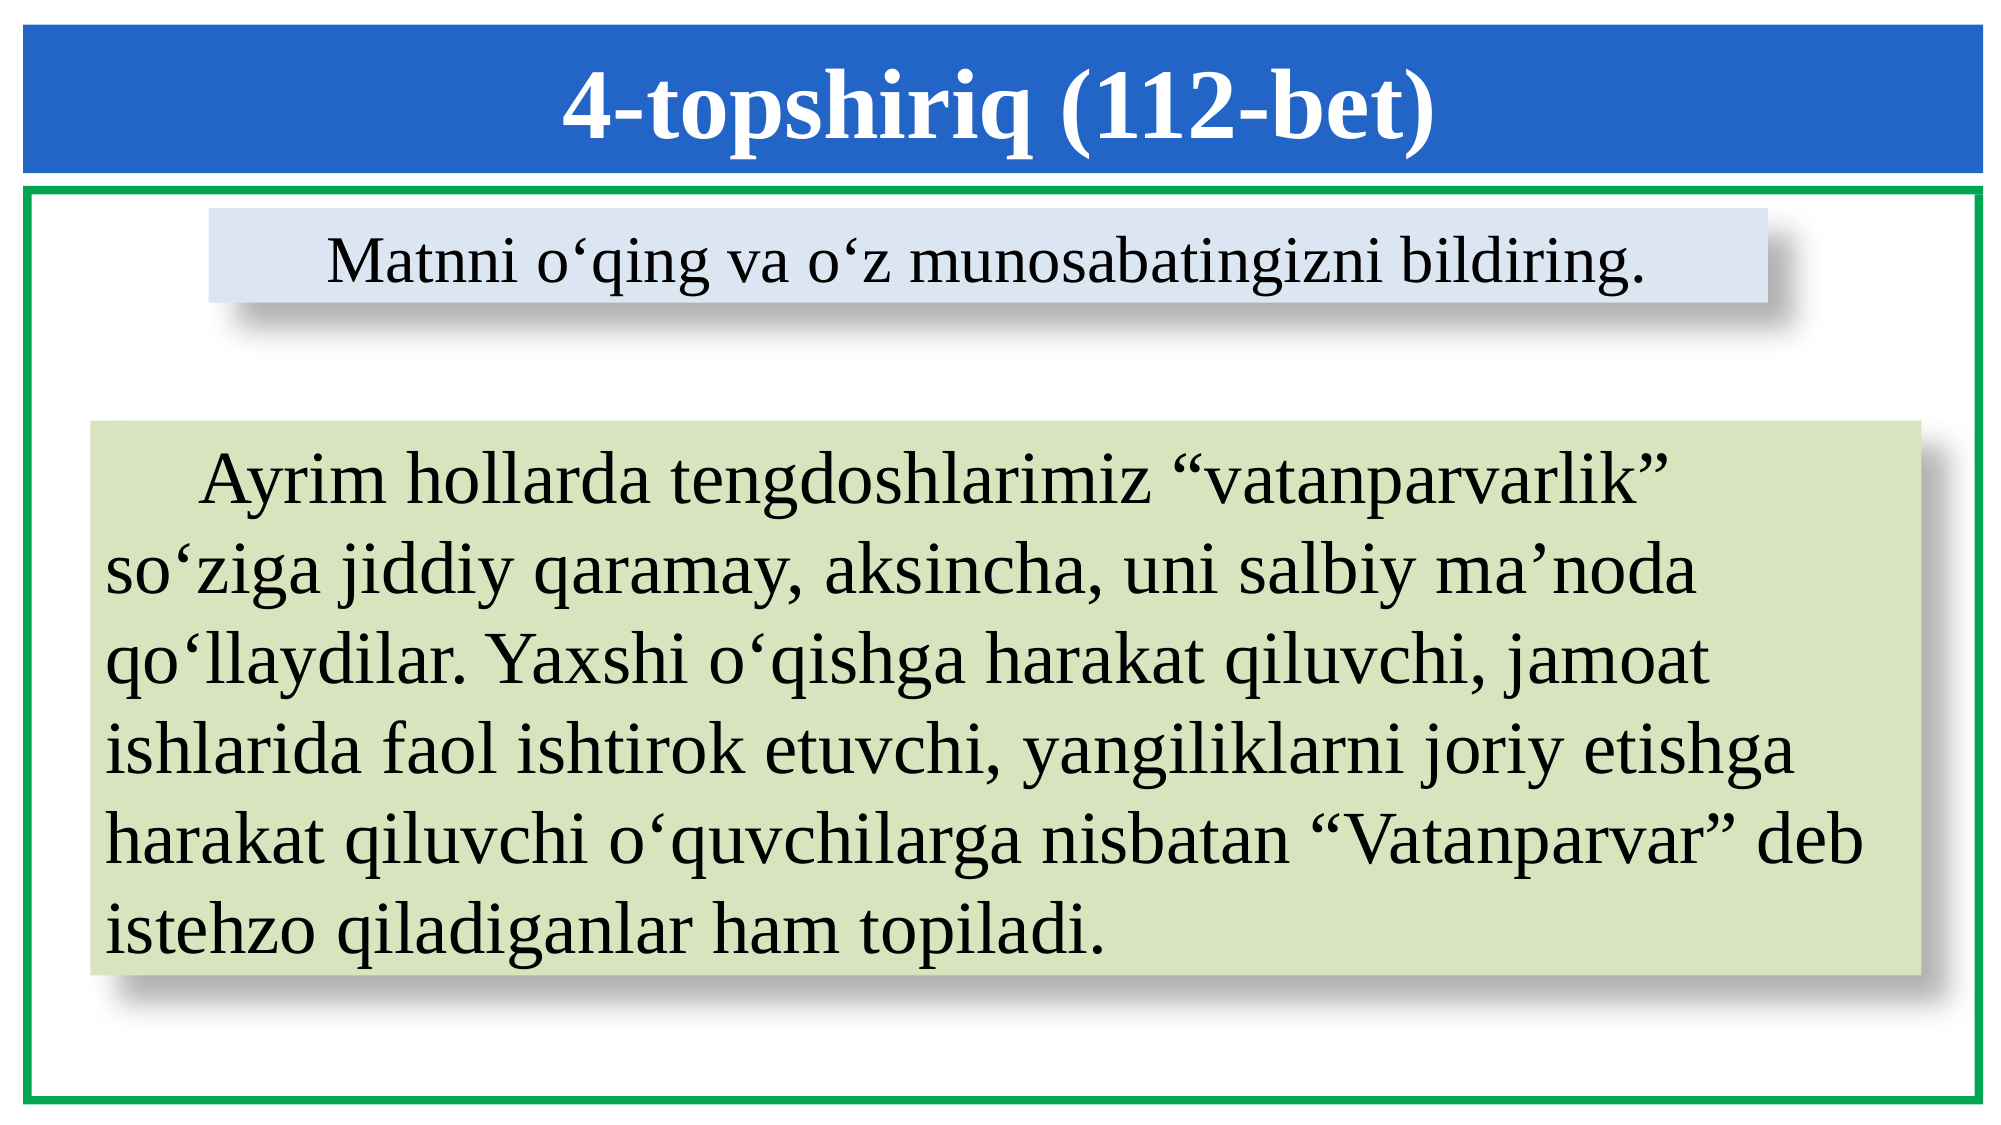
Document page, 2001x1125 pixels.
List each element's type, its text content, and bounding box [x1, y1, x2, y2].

text_box Matnni o‘qing va o‘z munosabatingizni bildiring. [208, 208, 1768, 303]
text_box Ayrim hollarda tengdoshlarimiz “vatanparvarlik” so‘ziga jiddiy qaramay, aksincha, uni salbiy ma’noda qo‘llaydilar. Yaxshi o‘qishga harakat qiluvchi, jamoat ishlarida faol ishtirok etuvchi, yangiliklarni joriy etishga harakat qiluvchi o‘quvchilarga nisbatan “Vatanparvar” deb istehzo qiladiganlar ham topiladi. [90, 420, 1922, 976]
text_box 4-topshiriq (112-bet) [31, 30, 1969, 166]
